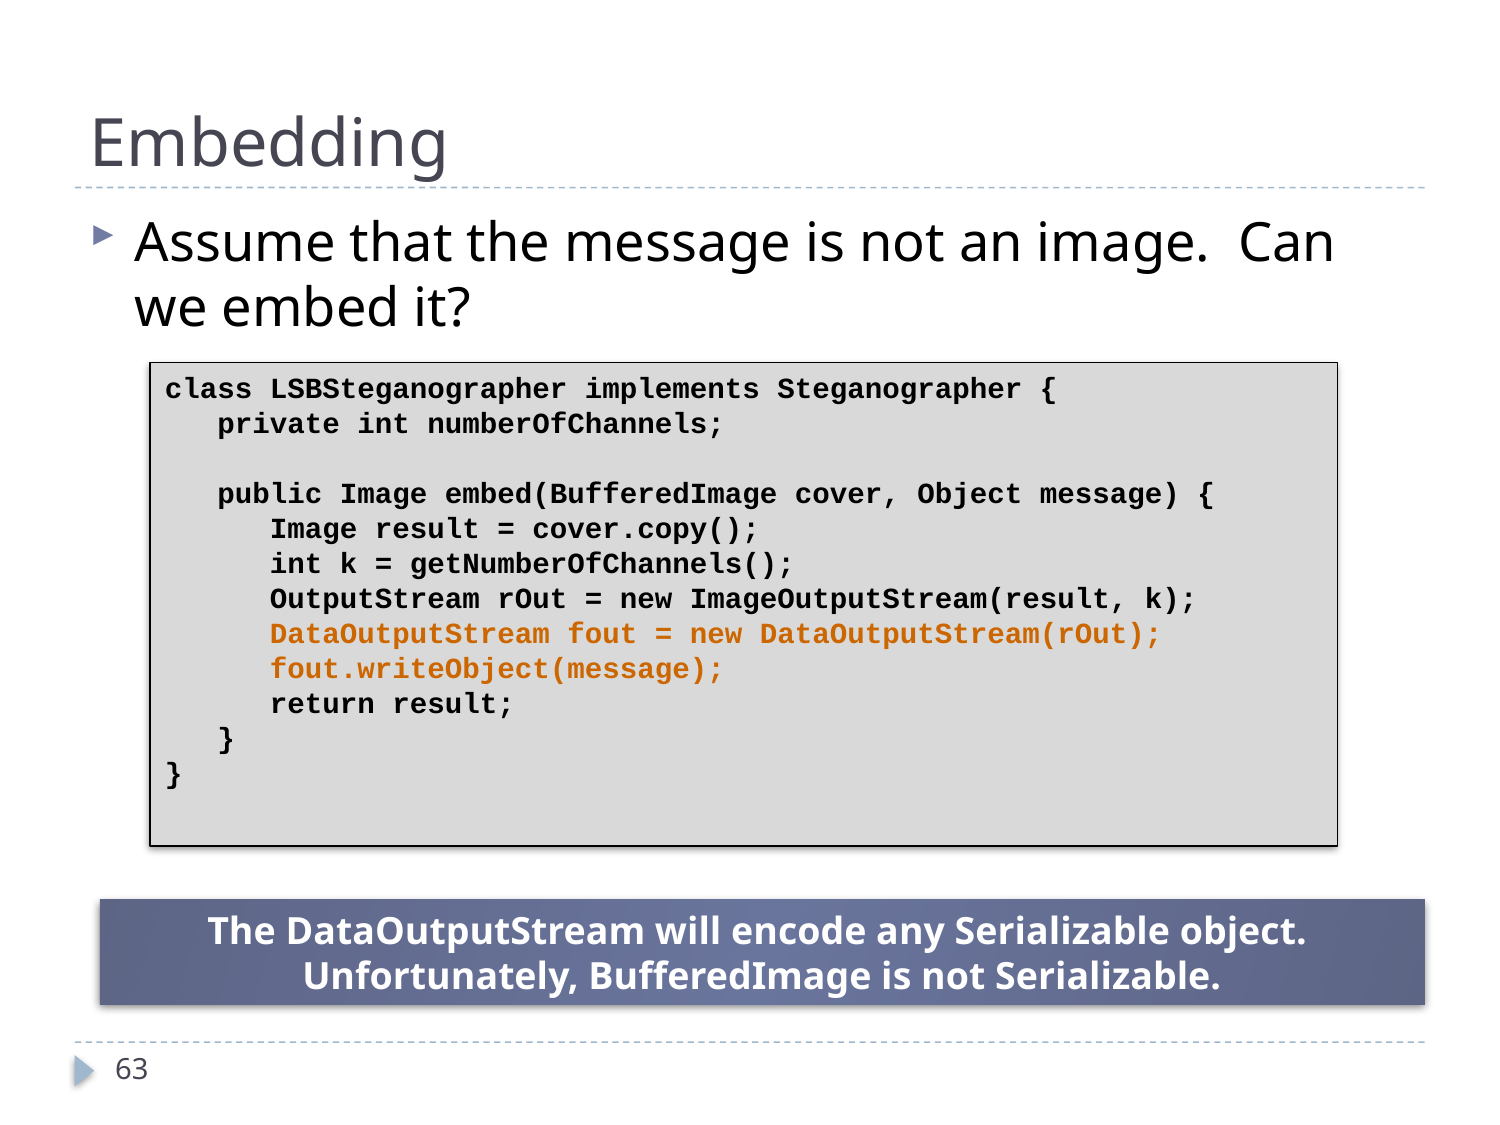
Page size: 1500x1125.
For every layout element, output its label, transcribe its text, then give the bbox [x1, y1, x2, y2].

text_box The DataOutputStream will encode any Serializable object. Unfortunately, BufferedImage is not Serializable. [99, 899, 1425, 1005]
title Embedding [75, 24, 1425, 188]
list Assume that the message is not an image. Can we embed it? [75, 200, 1425, 363]
text_box class LSBSteganographer implements Steganographer { private int numberOfChannels; public Image embed(BufferedImage cover, Object message) { Image result = cover.copy(); int k = getNumberOfChannels(); OutputStream rOut = new ImageOutputStream(result, k); DataOutputStream fout = new DataOutputStream(rOut); fout.writeObject(message); return result; } } [149, 362, 1338, 847]
slide_number 63 [100, 1042, 426, 1103]
